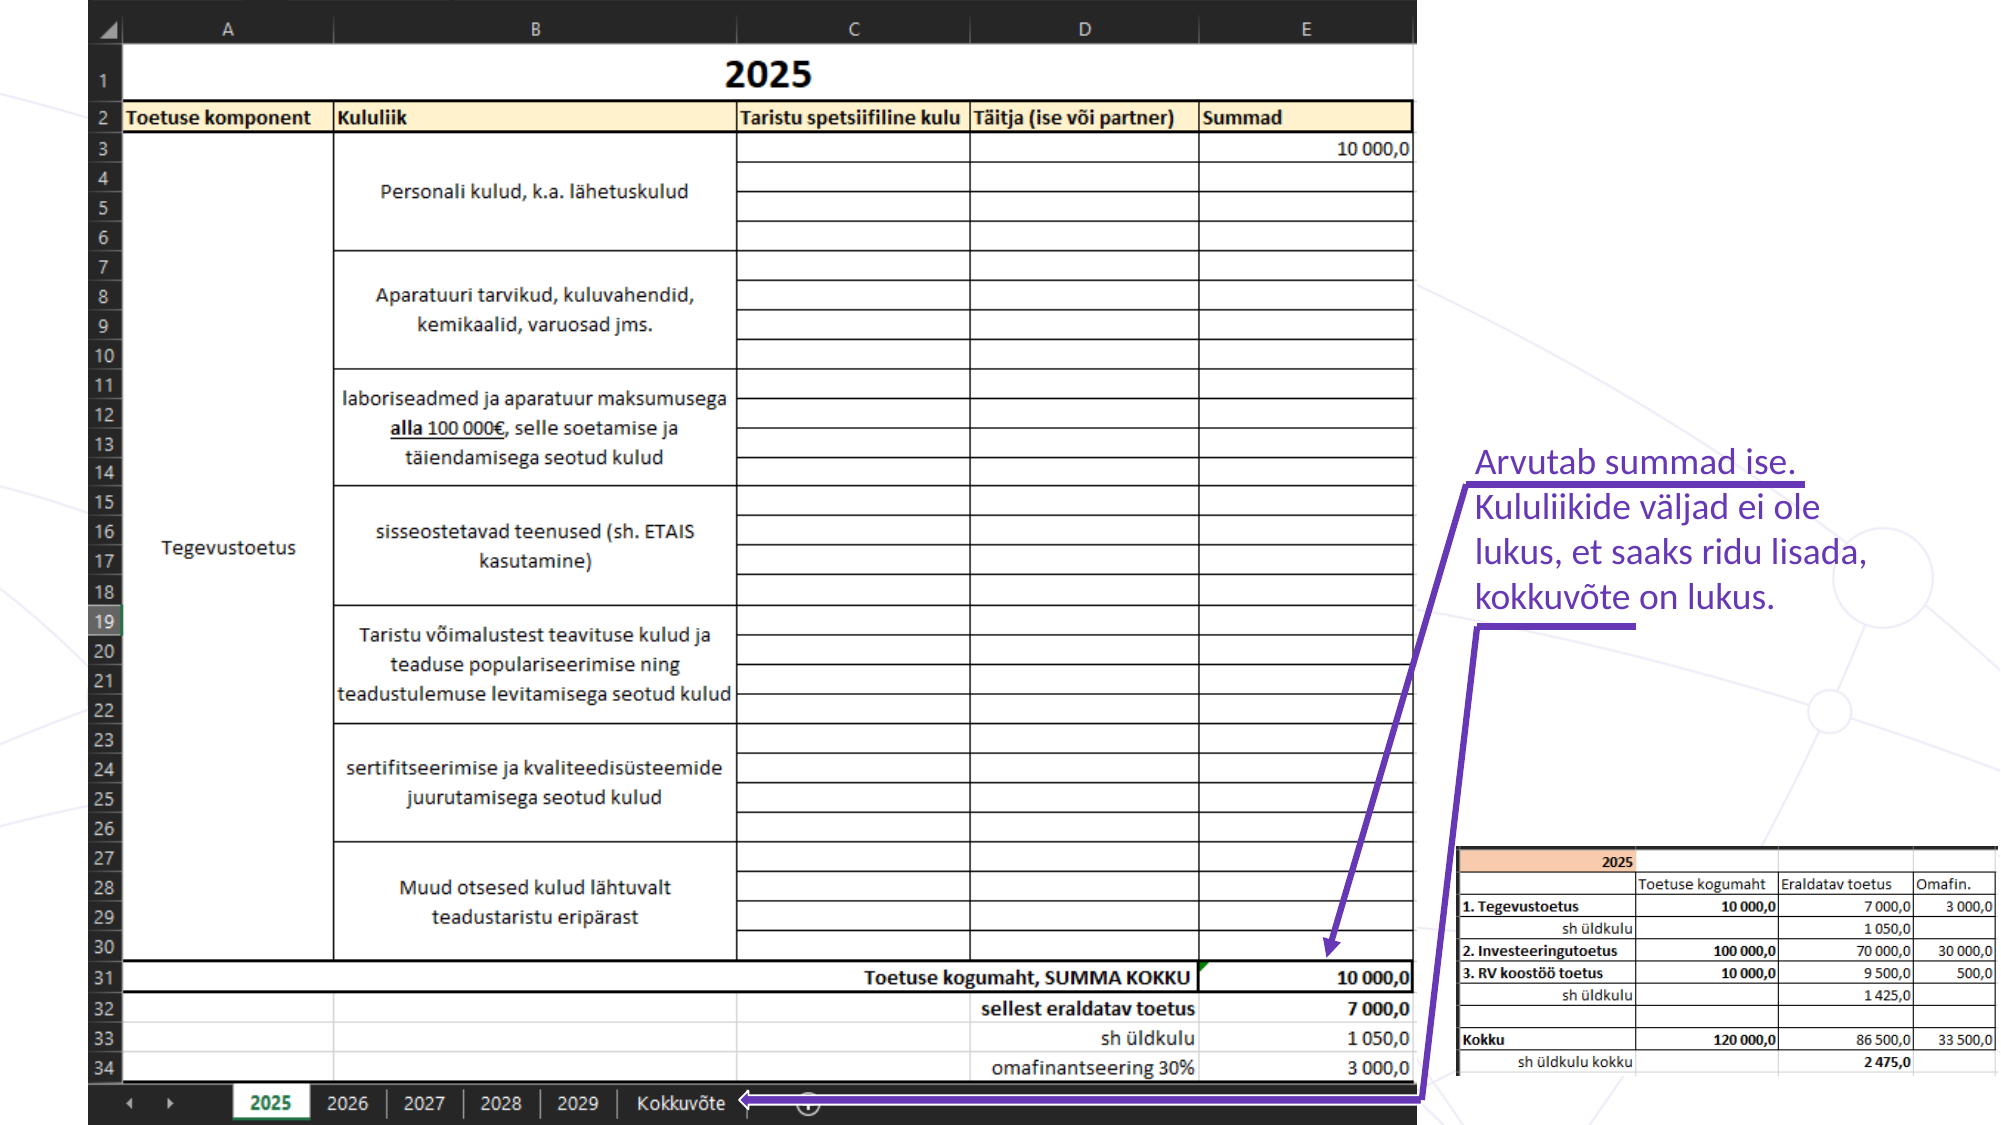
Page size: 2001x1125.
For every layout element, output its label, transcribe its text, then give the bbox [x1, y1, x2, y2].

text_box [1326, 484, 1467, 959]
picture [0, 0, 2001, 1125]
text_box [1421, 626, 1478, 1101]
text_box [1417, 1094, 1423, 1106]
text_box Arvutab summad ise. Kululiikide väljad ei ole lukus, et saaks ridu lisada, kokkuvõte on lukus. [1459, 429, 1901, 625]
